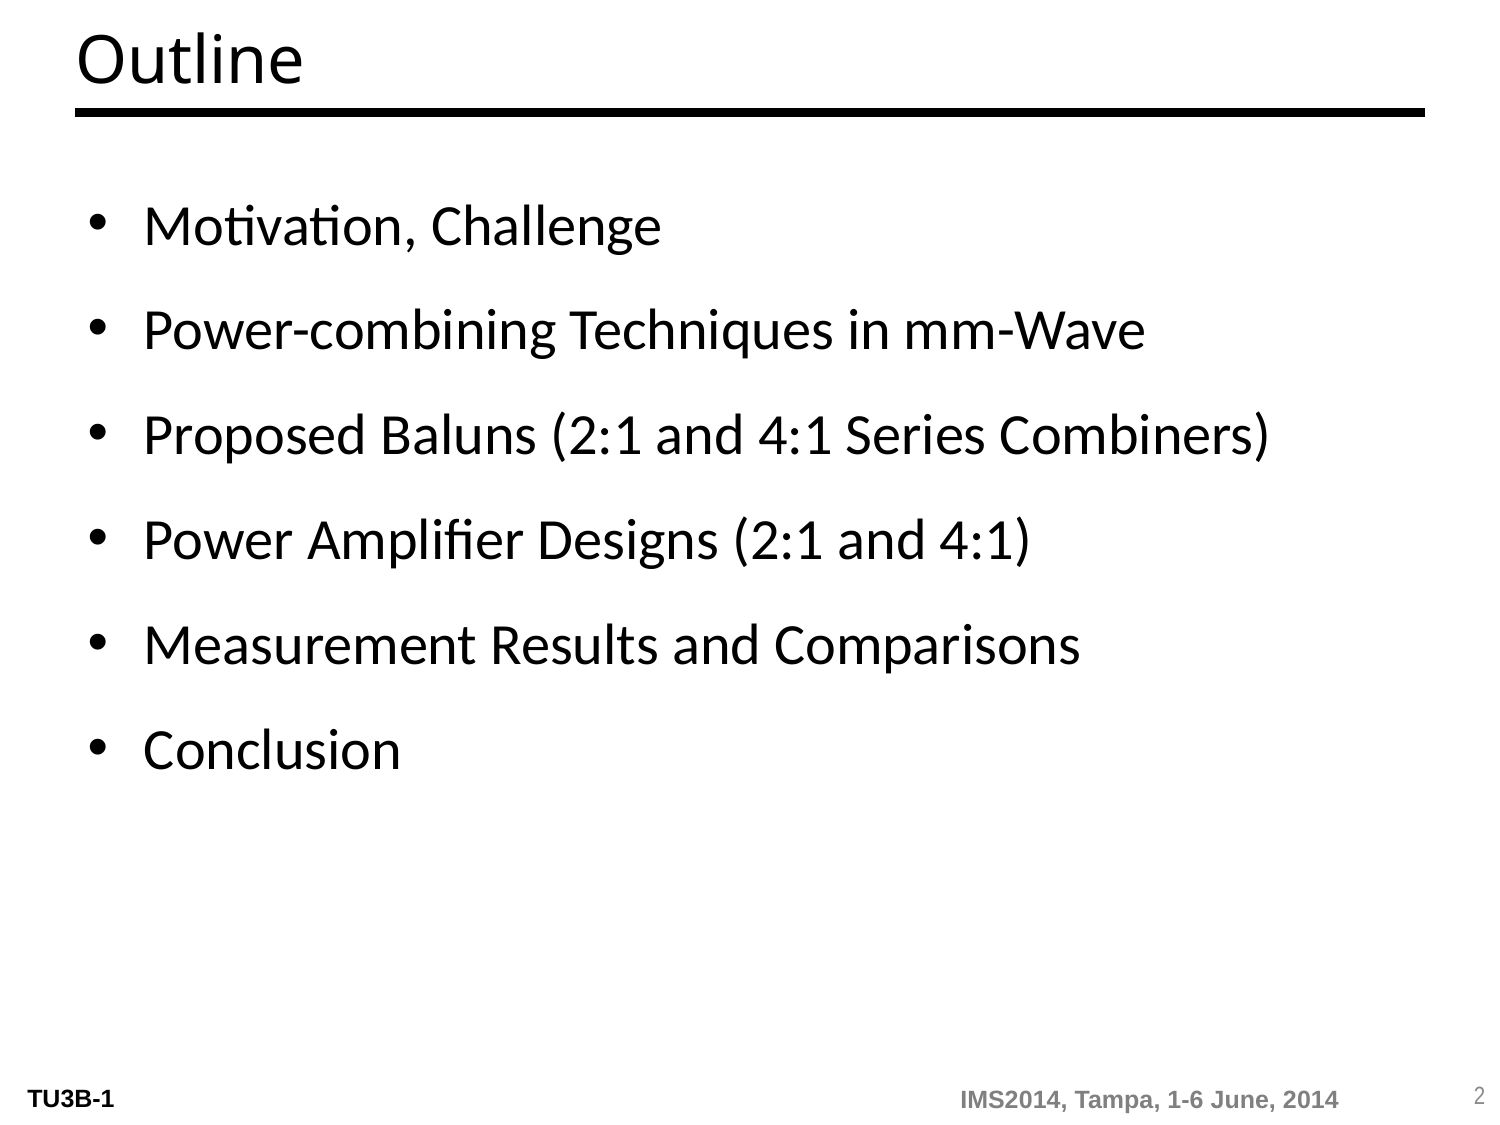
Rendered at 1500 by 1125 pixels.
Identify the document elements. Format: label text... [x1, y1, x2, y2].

title Outline [74, 12, 1426, 113]
text_box Motivation, Challenge Power-combining Techniques in mm-Wave Proposed Baluns (2:1 and 4:1 Series Combiners) Power Amplifier Designs (2:1 and 4:1) Measurement Results and Comparisons Conclusion [74, 144, 1418, 788]
text_box TU3B-1 [12, 1074, 838, 1120]
text_box 2 [1149, 1065, 1500, 1125]
text_box IMS2014, Tampa, 1-6 June, 2014 [945, 1076, 1355, 1121]
